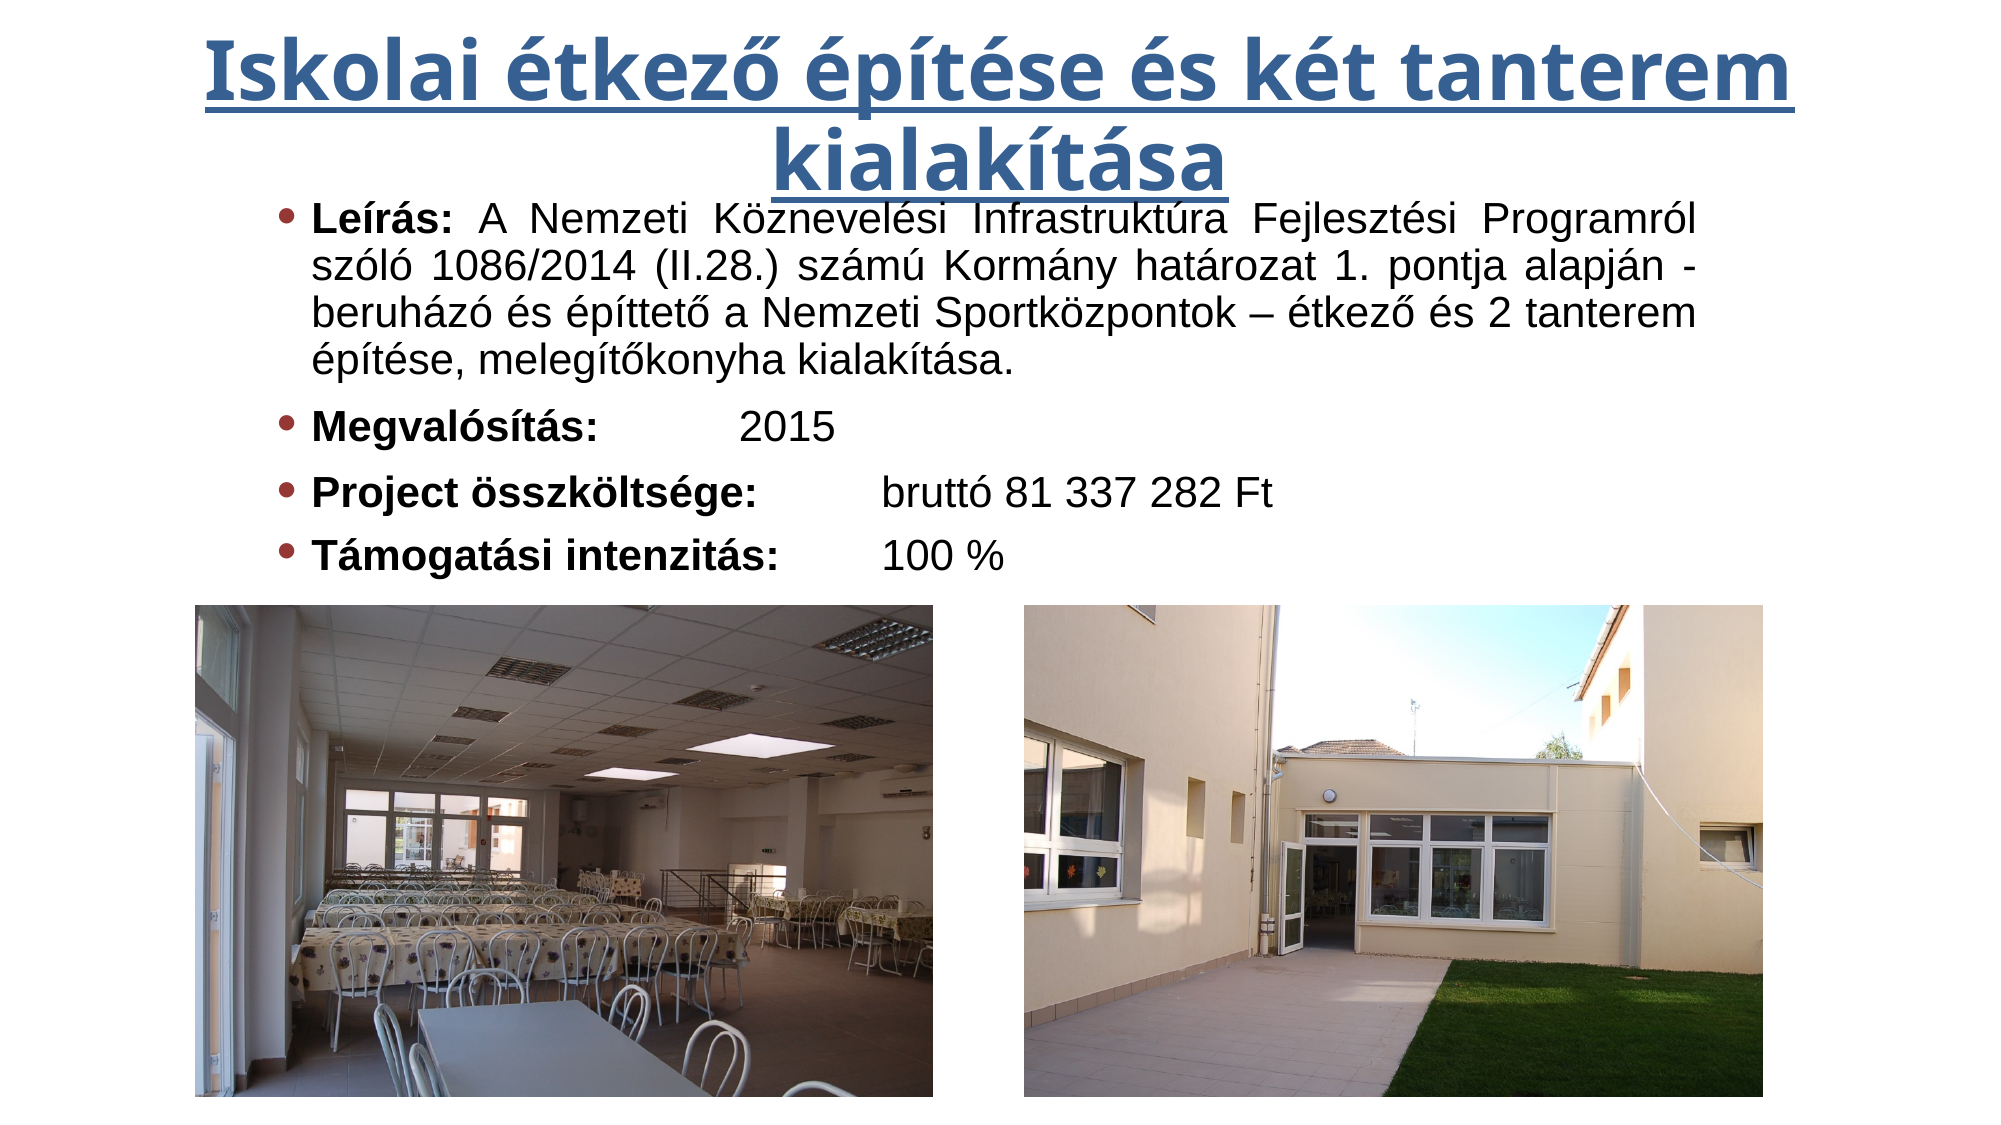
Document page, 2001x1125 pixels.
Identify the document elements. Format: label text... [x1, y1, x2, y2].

list Leírás: A Nemzeti Köznevelési Infrastruktúra Fejlesztési Programról szóló 1086/2014 (II.28.) számú Kormány határozat 1. pontja alapján - beruházó és építtető a Nemzeti Sportközpontok – étkező és 2 tanterem építése, melegítőkonyha kialakítása. Megvalósítás: 2015 Project összköltsége: bruttó 81 337 282 Ft Támogatási intenzitás: 100 % [260, 188, 1714, 650]
picture [1024, 605, 1763, 1097]
picture [195, 605, 933, 1097]
title Iskolai étkező építése és két tanterem kialakítása [137, 10, 1863, 228]
